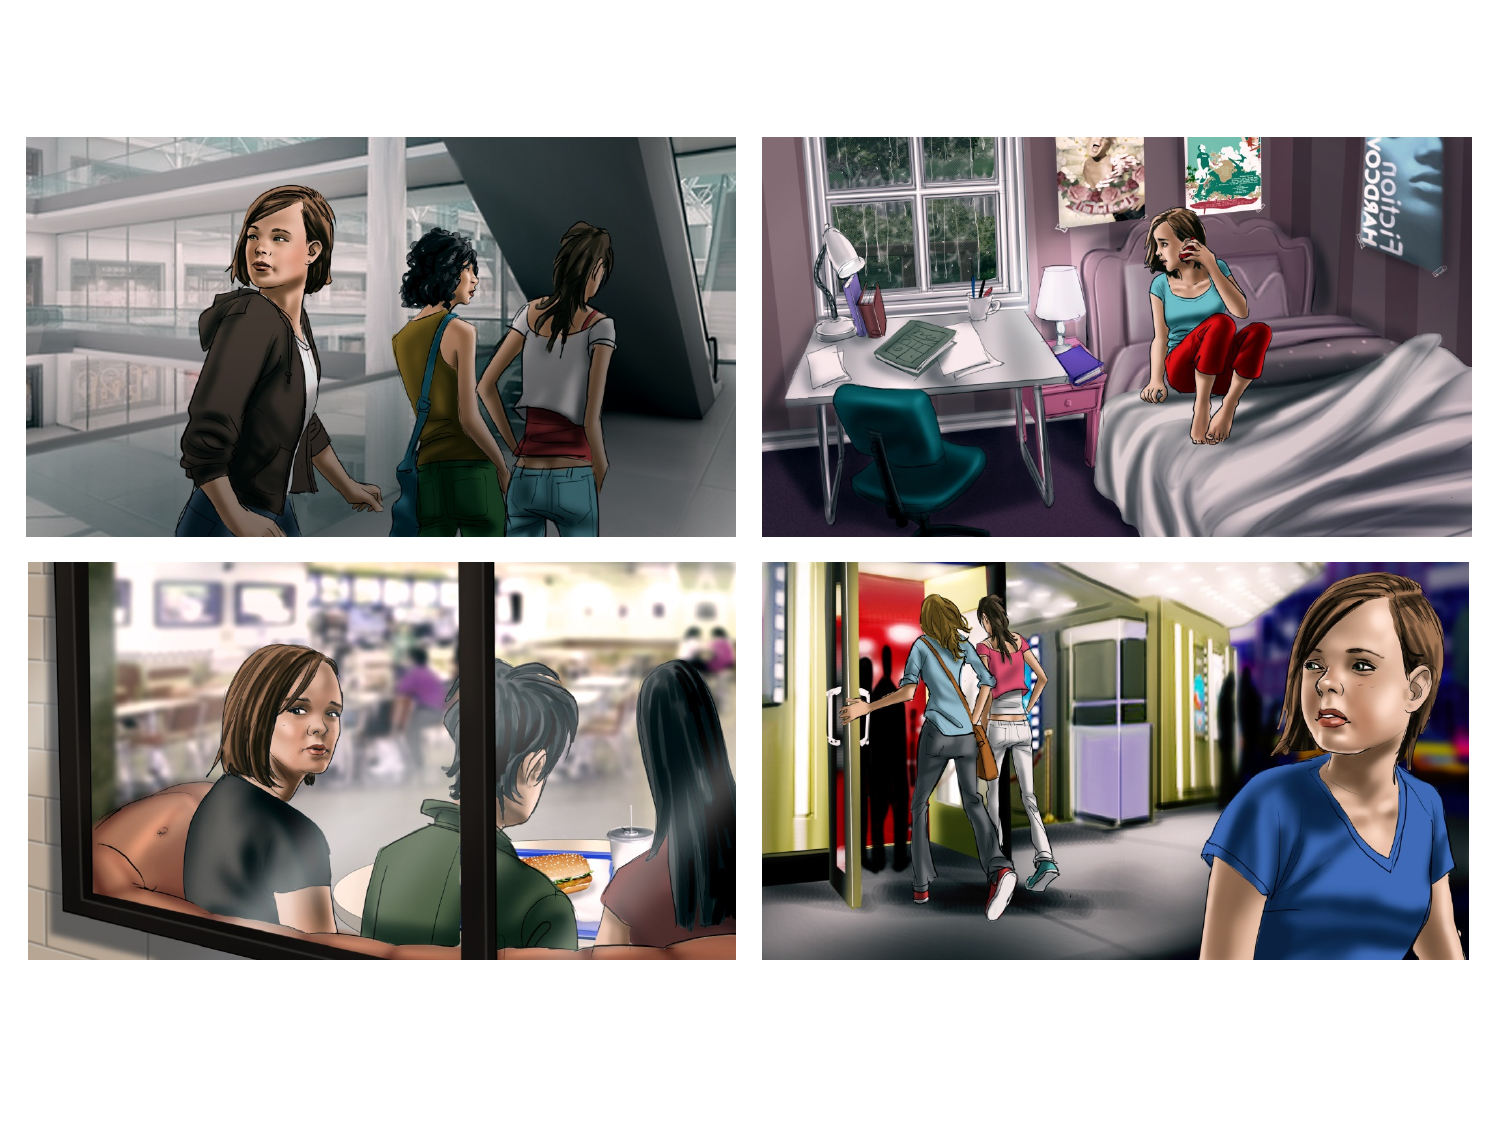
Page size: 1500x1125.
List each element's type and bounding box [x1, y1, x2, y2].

picture [28, 562, 736, 960]
picture [25, 137, 736, 537]
picture [762, 562, 1469, 960]
picture [762, 137, 1472, 537]
